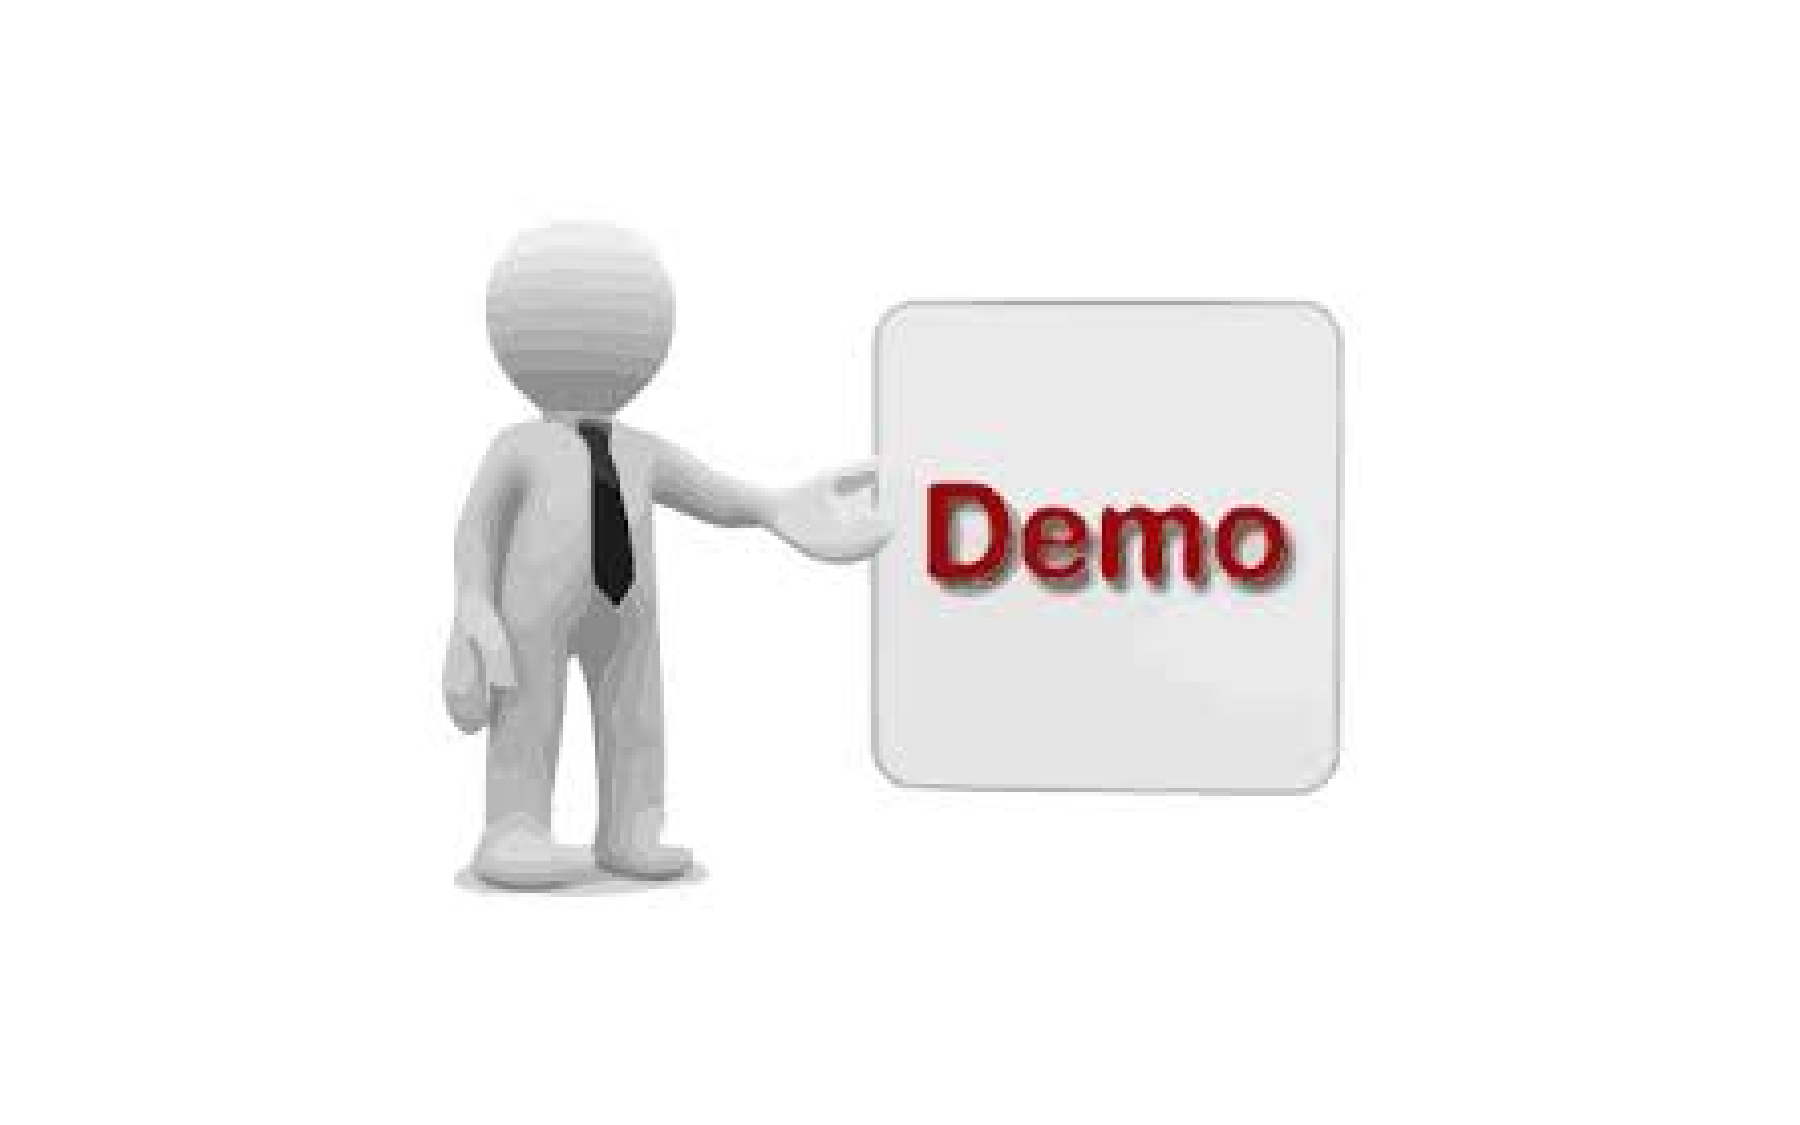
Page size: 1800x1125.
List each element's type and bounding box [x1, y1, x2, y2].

picture [357, 164, 1427, 938]
